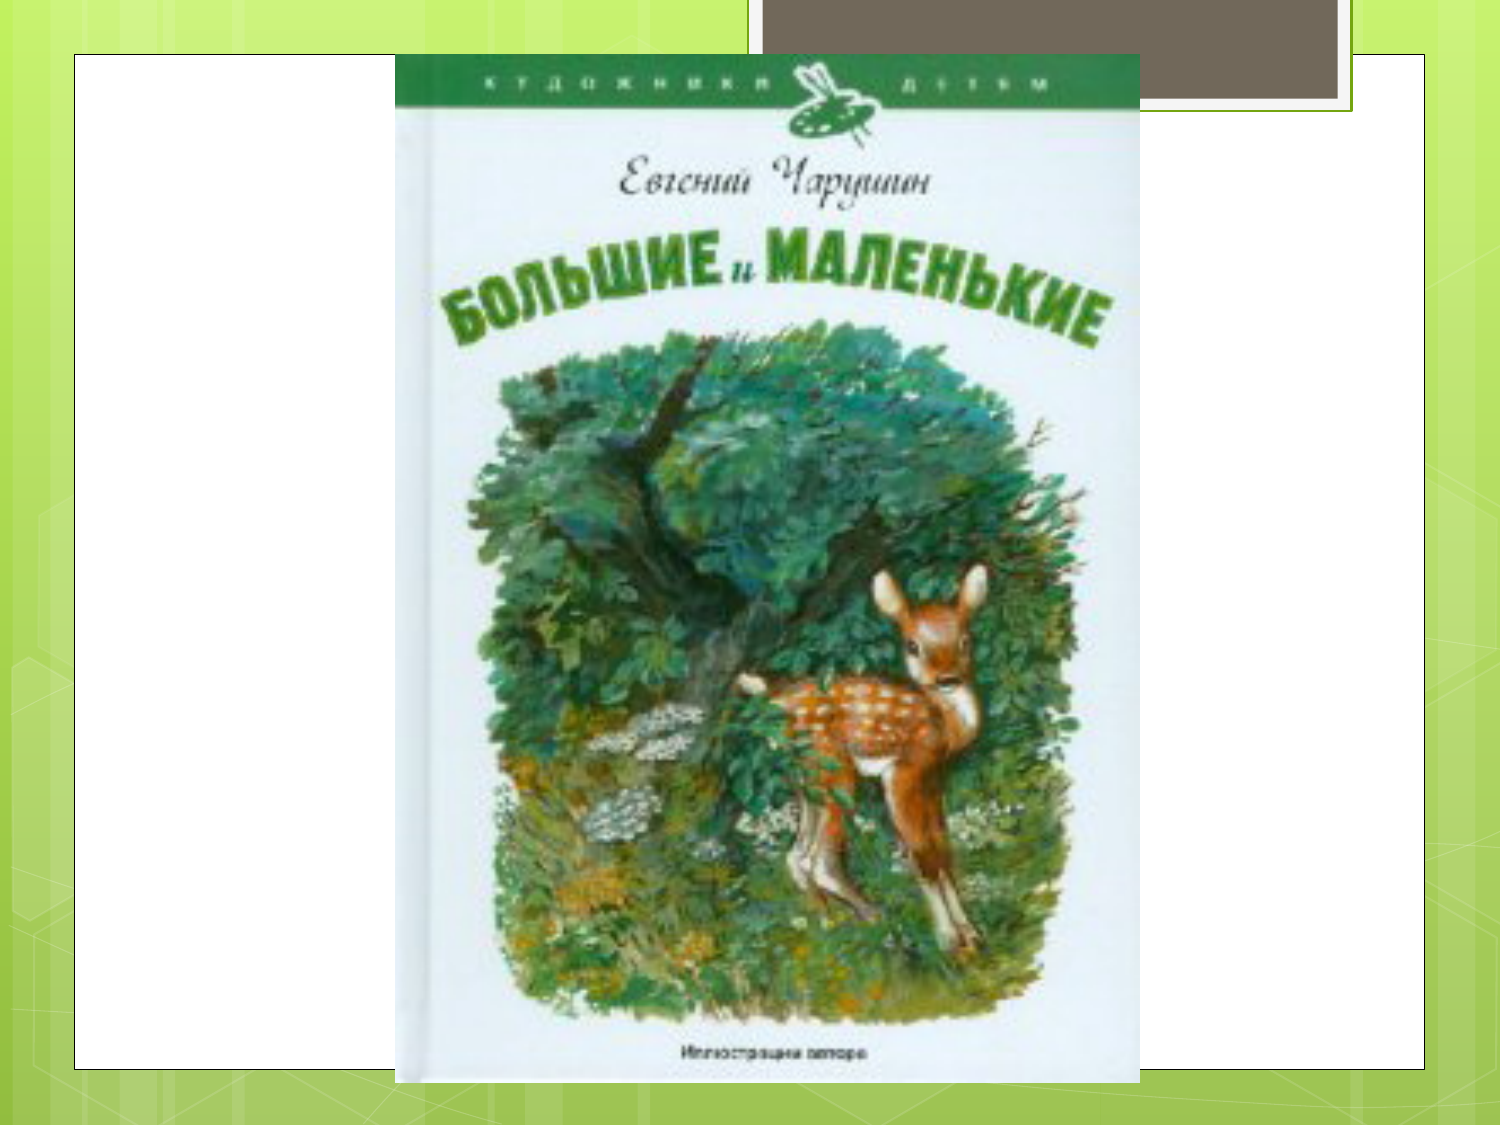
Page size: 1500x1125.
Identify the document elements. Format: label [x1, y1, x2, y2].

picture [395, 54, 1140, 1083]
